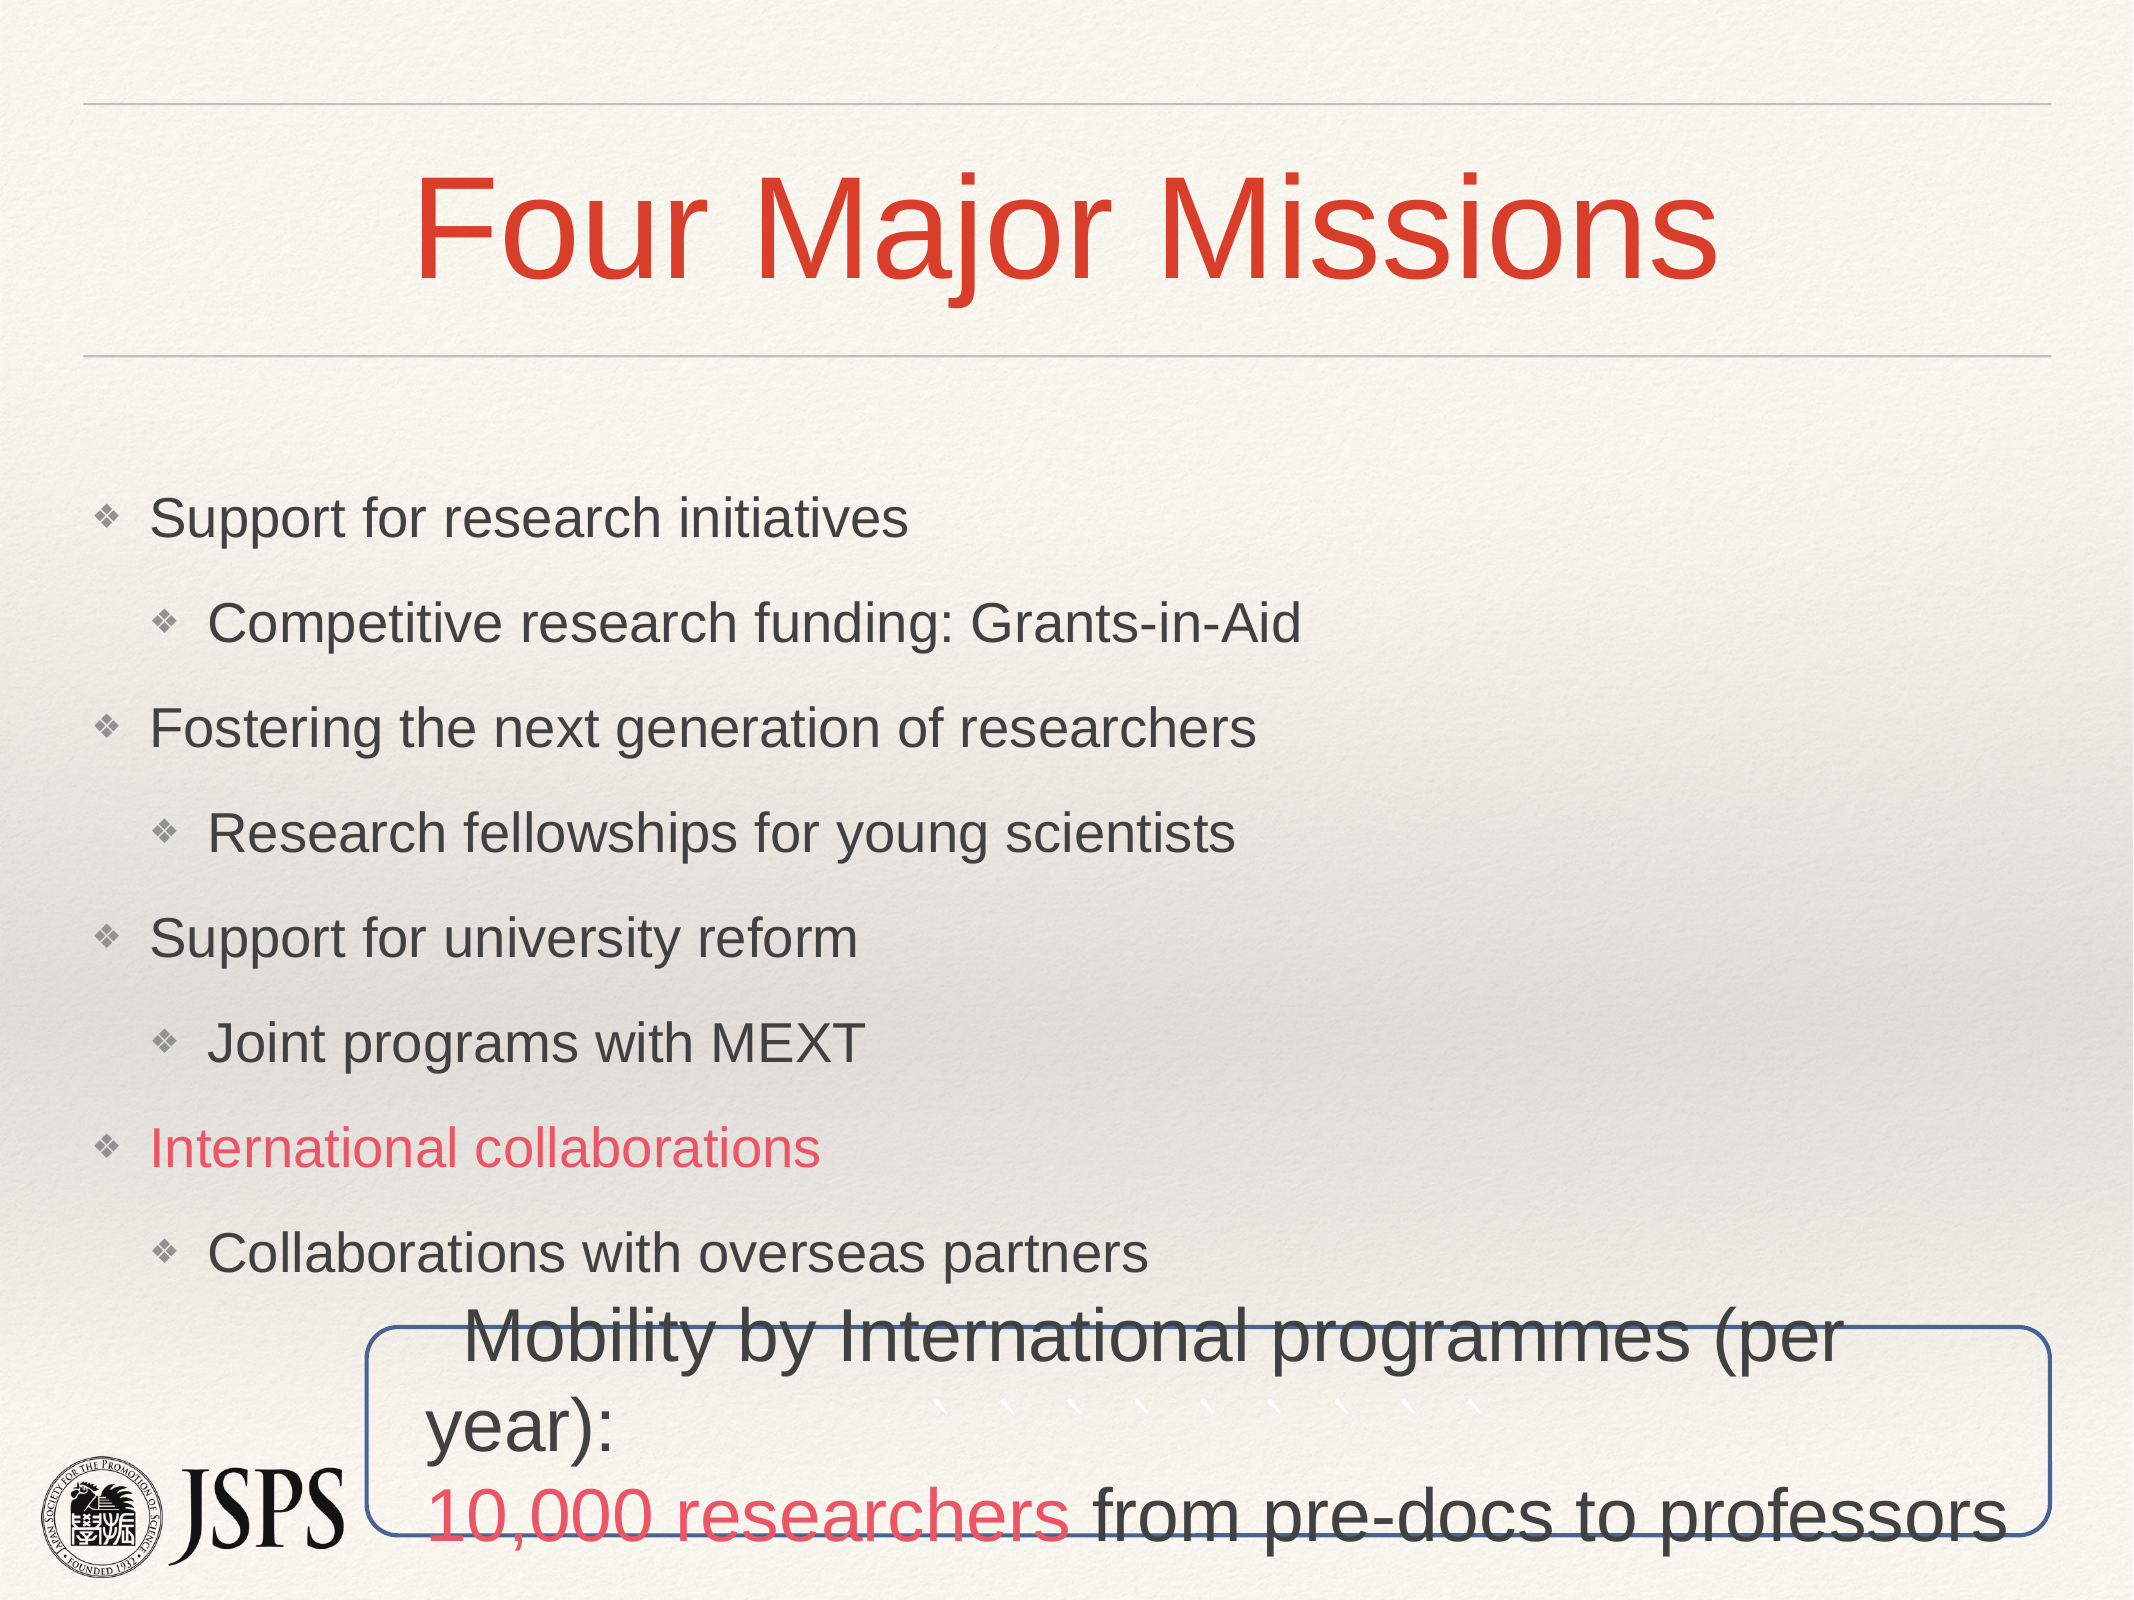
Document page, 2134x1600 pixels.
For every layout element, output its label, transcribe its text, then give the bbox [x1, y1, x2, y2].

list Support for research initiatives Competitive research funding: Grants-in-Aid Fostering the next generation of researchers Research fellowships for young scientists Support for university reform Joint programs with MEXT International collaborations Collaborations with overseas partners [82, 430, 2051, 1432]
picture [0, 0, 2134, 1600]
title Four Major Missions [82, 130, 2051, 332]
text_box Mobility by International programmes (per year): 10,000 researchers from pre-docs to professors [416, 1323, 2031, 1520]
text_box ｀｀｀｀｀｀｀｀｀ [366, 1327, 2050, 1536]
